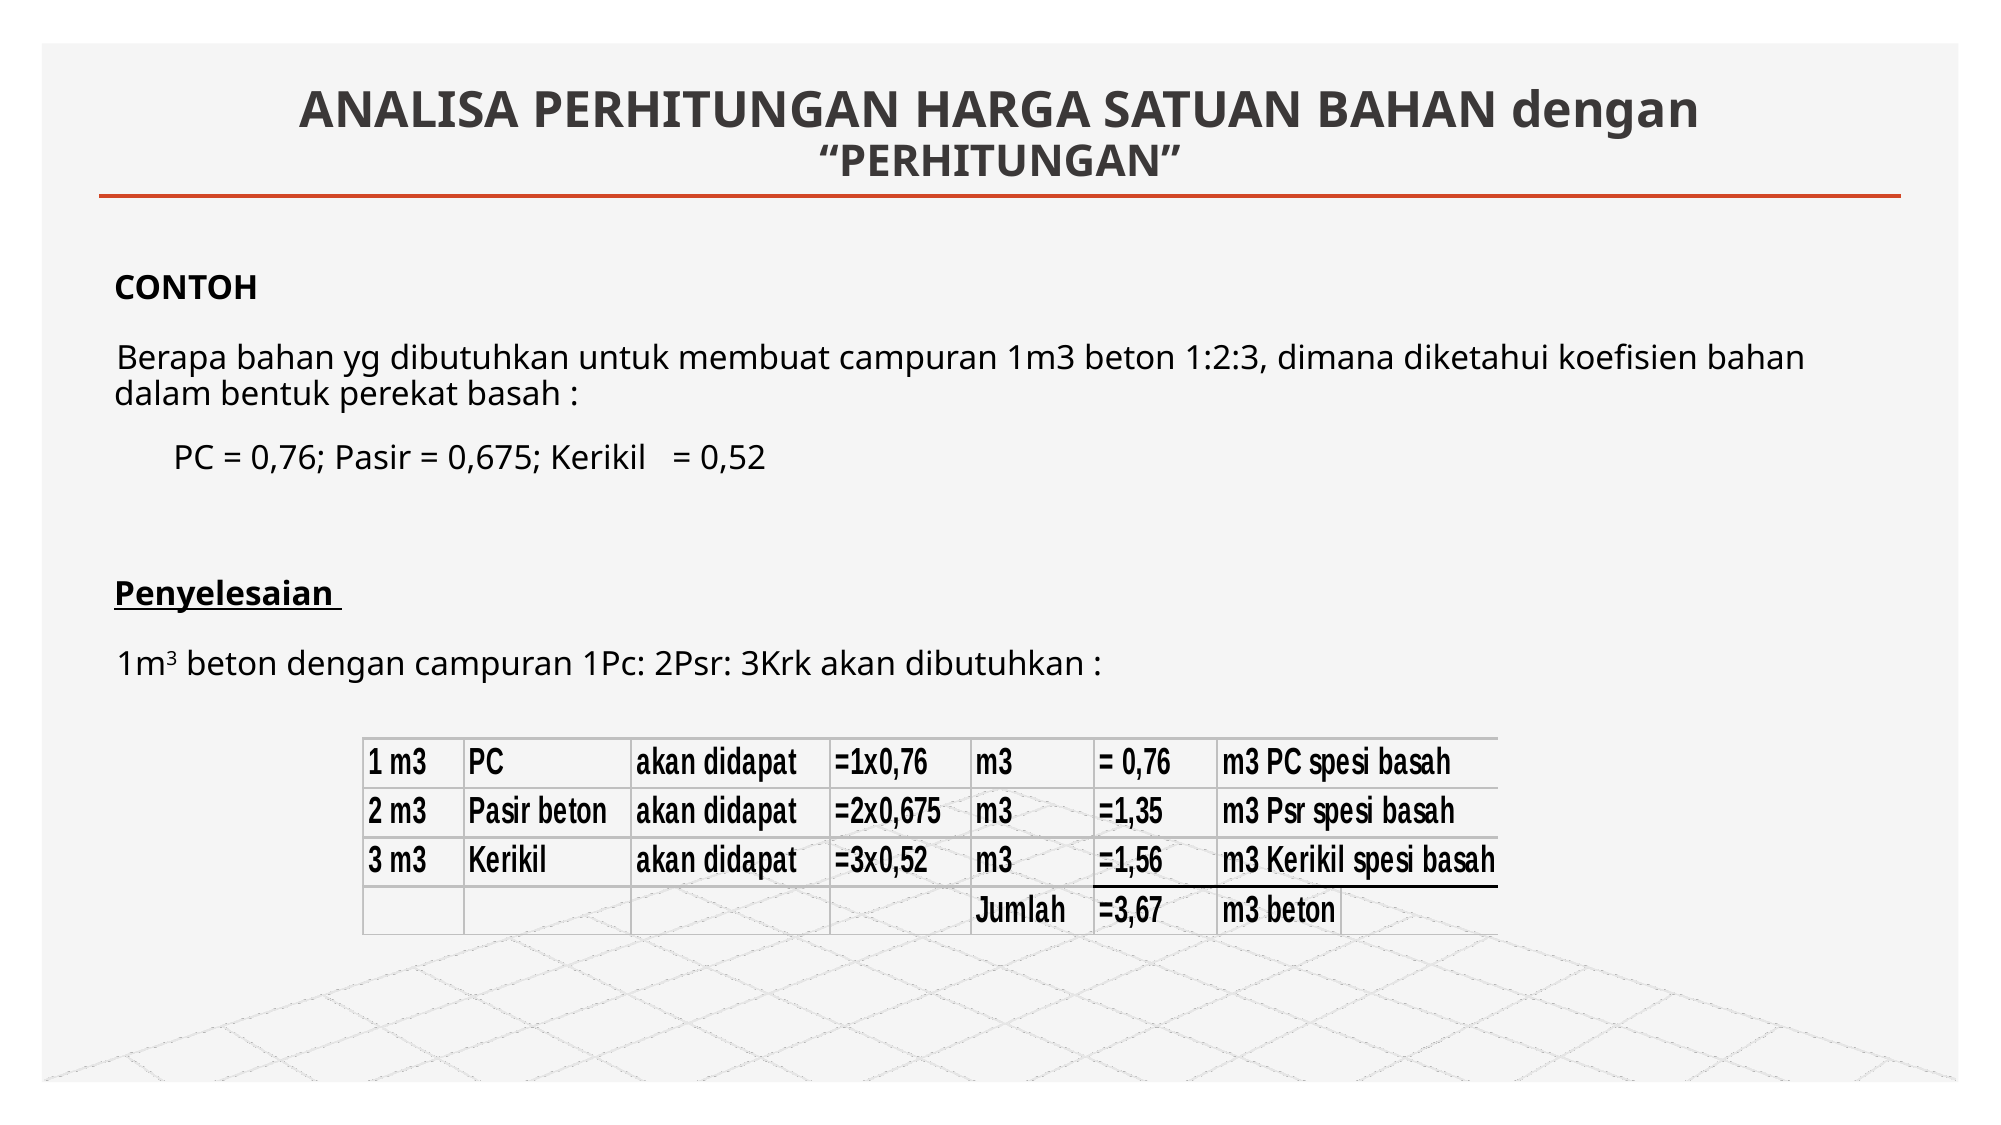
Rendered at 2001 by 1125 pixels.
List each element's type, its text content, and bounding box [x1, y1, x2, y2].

title ANALISA PERHITUNGAN HARGA SATUAN BAHAN dengan “PERHITUNGAN” [99, 73, 1901, 197]
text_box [362, 737, 1500, 938]
picture [44, 787, 1956, 1081]
list CONTOH Berapa bahan yg dibutuhkan untuk membuat campuran 1m3 beton 1:2:3, dimana diketahui koefisien bahan dalam bentuk perekat basah : PC = 0,76; Pasir = 0,675; Kerikil = 0,52 Penyelesaian 1m3 beton dengan campuran 1Pc: 2Psr: 3Krk akan dibutuhkan : [99, 263, 1901, 1014]
